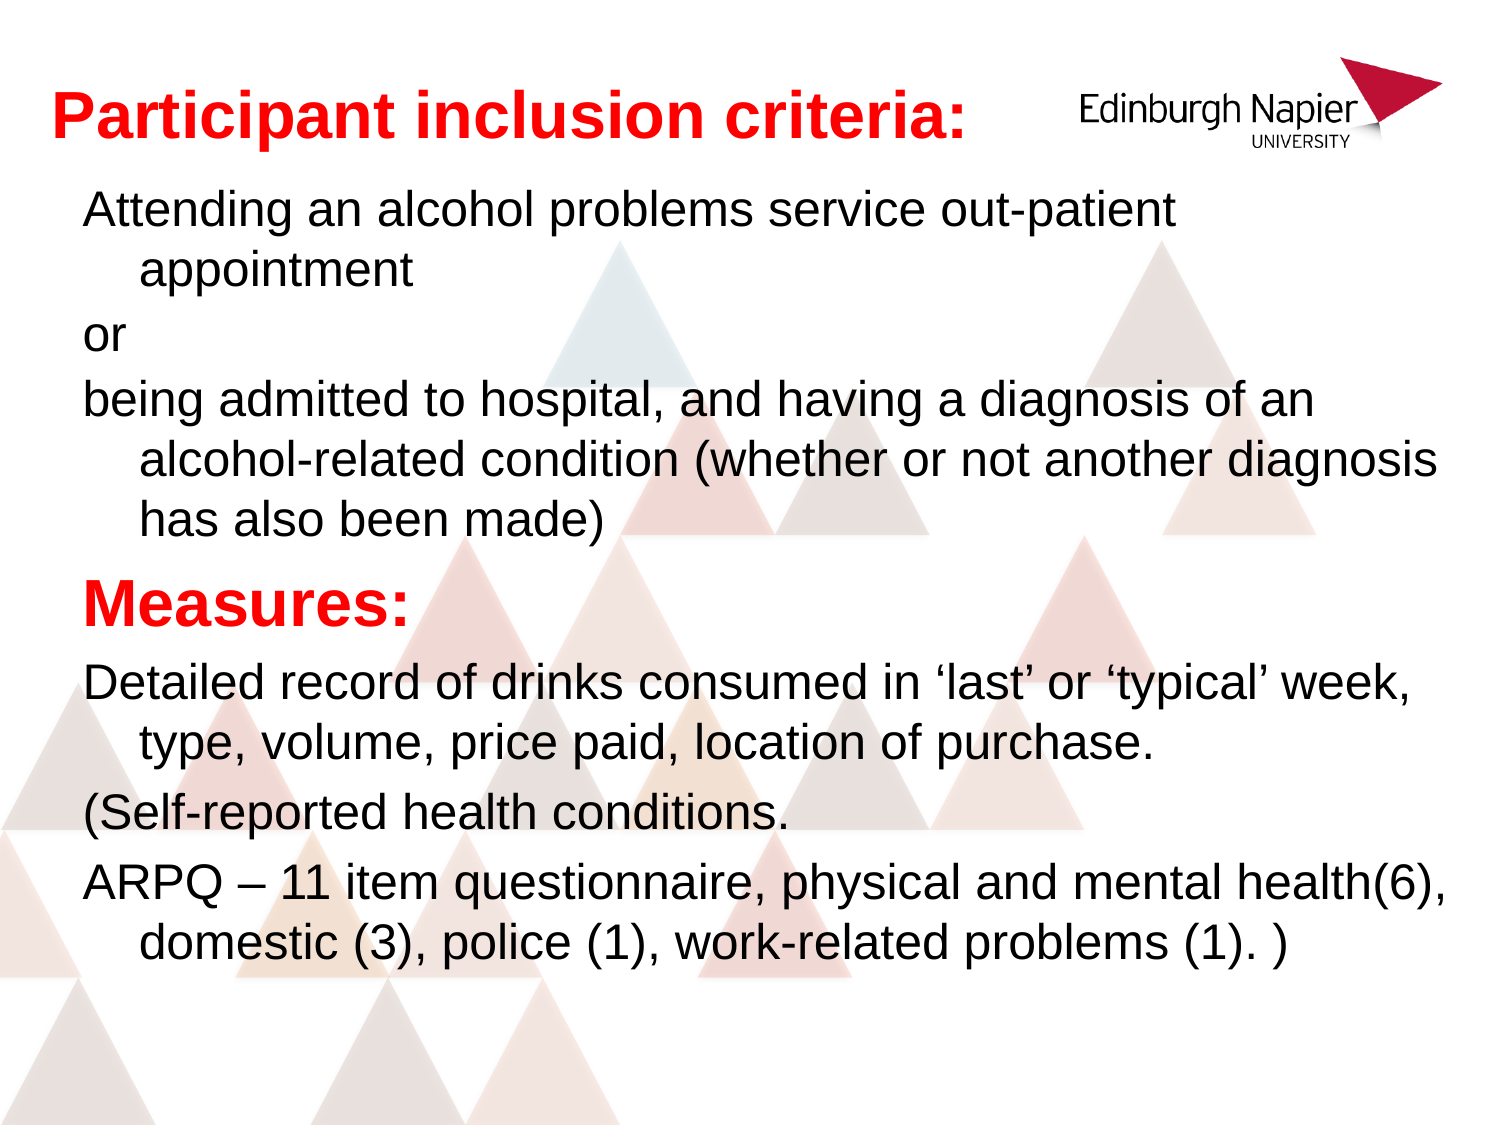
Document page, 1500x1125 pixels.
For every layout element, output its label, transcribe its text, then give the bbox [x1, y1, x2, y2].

list Attending an alcohol problems service out-patient appointment or being admitted to hospital, and having a diagnosis of an alcohol-related condition (whether or not another diagnosis has also been made) Measures: Detailed record of drinks consumed in ‘last’ or ‘typical’ week, type, volume, price paid, location of purchase. (Self-reported health conditions. ARPQ – 11 item questionnaire, physical and mental health(6), domestic (3), police (1), work-related problems (1). ) [67, 169, 1467, 1037]
picture [1081, 57, 1443, 148]
title Participant inclusion criteria: [36, 54, 1039, 169]
